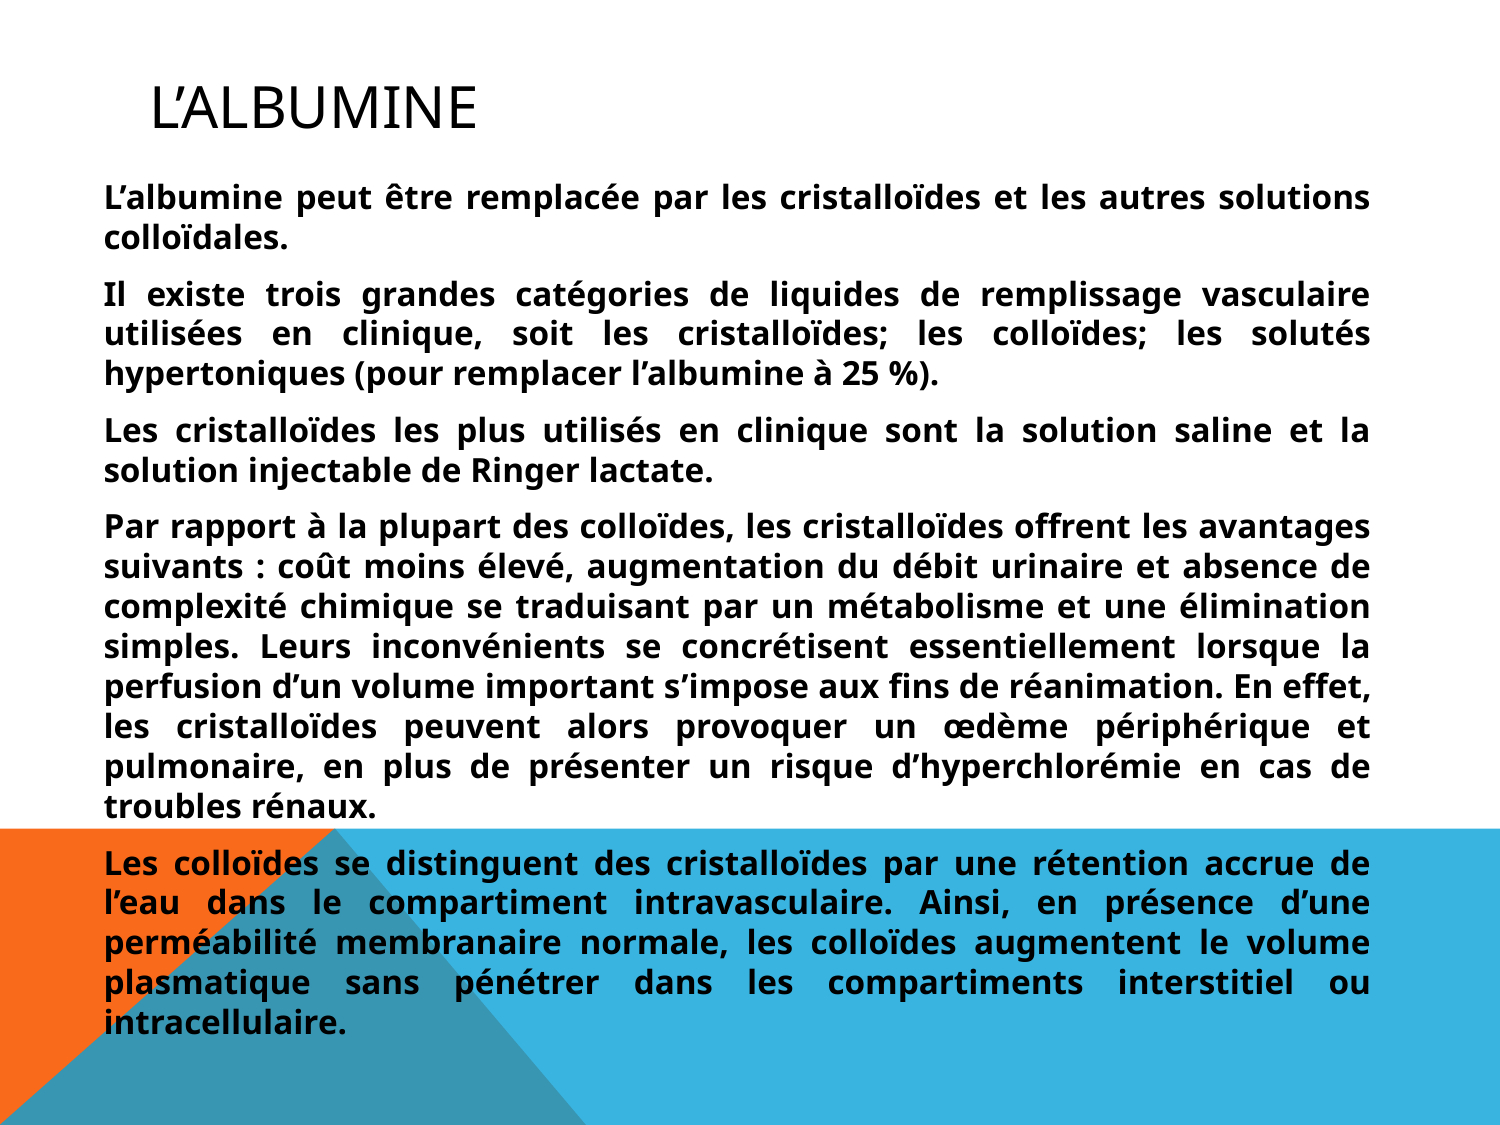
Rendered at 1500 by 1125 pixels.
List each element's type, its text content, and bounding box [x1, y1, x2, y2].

list L’albumine peut être remplacée par les cristalloïdes et les autres solutions colloïdales. Il existe trois grandes catégories de liquides de remplissage vasculaire utilisées en clinique, soit les cristalloïdes; les colloïdes; les solutés hypertoniques (pour remplacer l’albumine à 25 %). Les cristalloïdes les plus utilisés en clinique sont la solution saline et la solution injectable de Ringer lactate. Par rapport à la plupart des colloïdes, les cristalloïdes offrent les avantages suivants : coût moins élevé, augmentation du débit urinaire et absence de complexité chimique se traduisant par un métabolisme et une élimination simples. Leurs inconvénients se concrétisent essentiellement lorsque la perfusion d’un volume important s’impose aux fins de réanimation. En effet, les cristalloïdes peuvent alors provoquer un œdème périphérique et pulmonaire, en plus de présenter un risque d’hyperchlorémie en cas de troubles rénaux. Les colloïdes se distinguent des cristalloïdes par une rétention accrue de l’eau dans le compartiment intravasculaire. Ainsi, en présence d’une perméabilité membranaire normale, les colloïdes augmentent le volume plasmatique sans pénétrer dans les compartiments interstitiel ou intracellulaire. [88, 168, 1388, 953]
title L’ALBUMINE [134, 59, 1369, 150]
